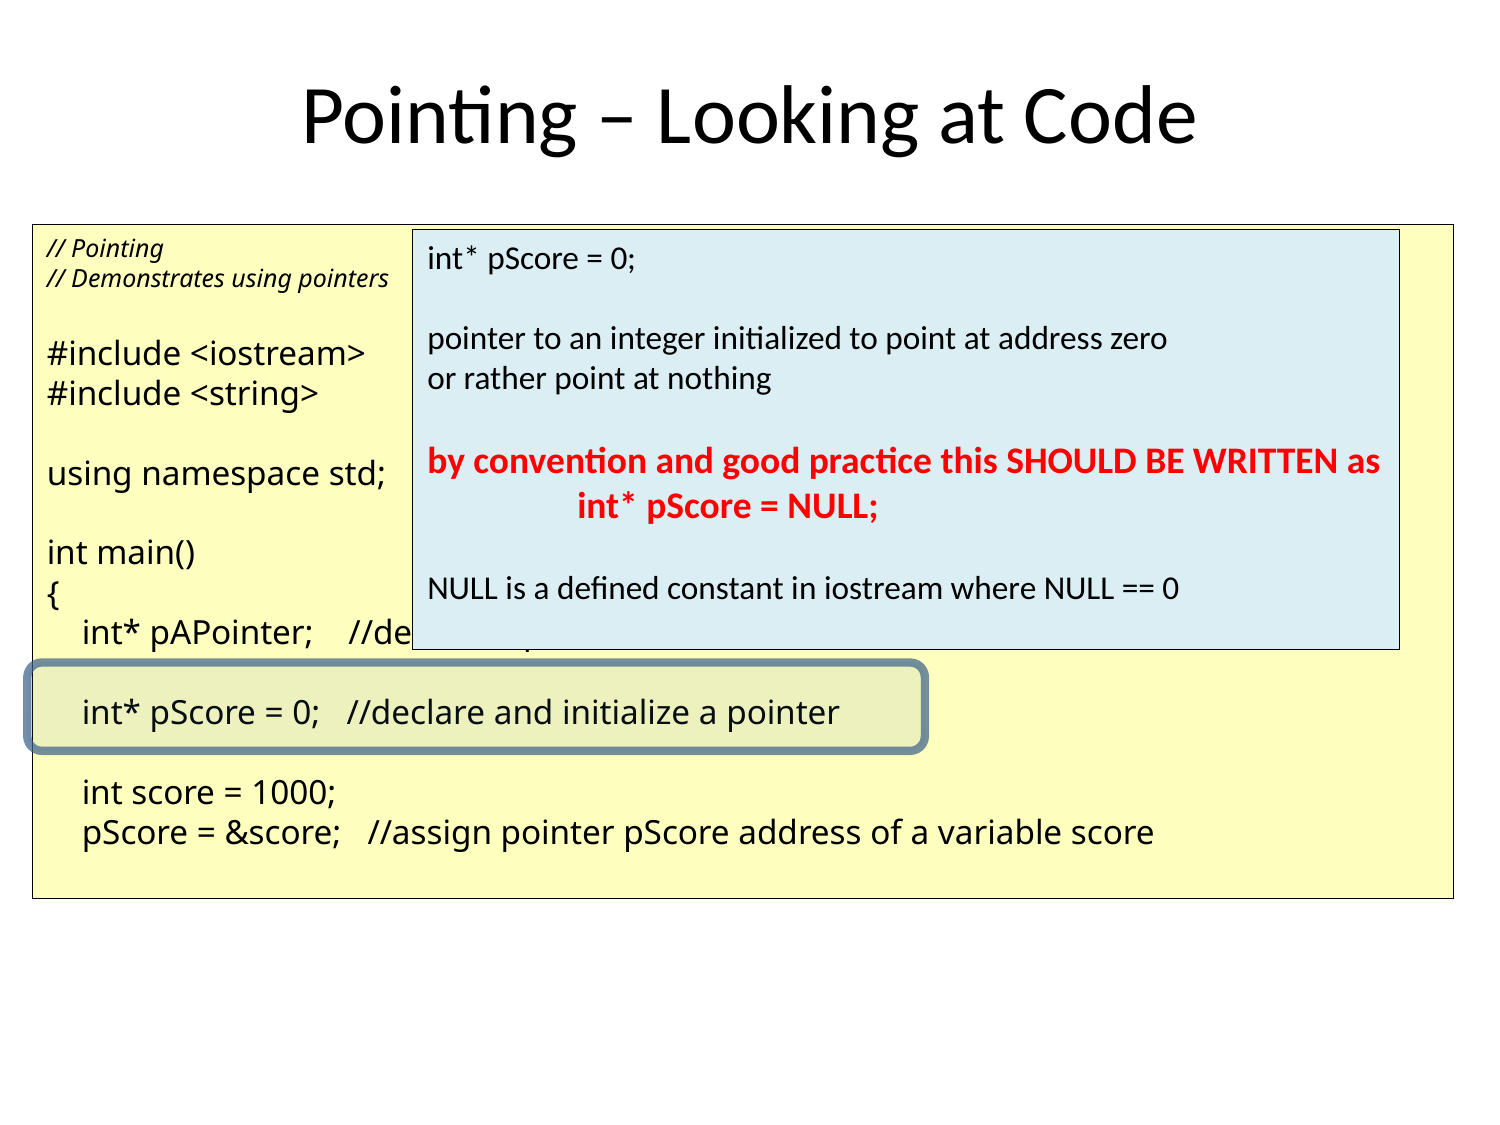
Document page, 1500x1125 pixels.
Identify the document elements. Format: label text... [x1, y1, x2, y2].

text_box [25, 660, 928, 753]
text_box int* pScore = 0; pointer to an integer initialized to point at address zero or rather point at nothing by convention and good practice this SHOULD BE WRITTEN as int* pScore = NULL; NULL is a defined constant in iostream where NULL == 0 [412, 229, 1400, 650]
text_box // Pointing // Demonstrates using pointers #include <iostream> #include <string> using namespace std; int main() { int* pAPointer; //declare a pointer int* pScore = 0; //declare and initialize a pointer int score = 1000; pScore = &score; //assign pointer pScore address of a variable score [32, 224, 1454, 899]
title Pointing – Looking at Code [75, 45, 1425, 175]
